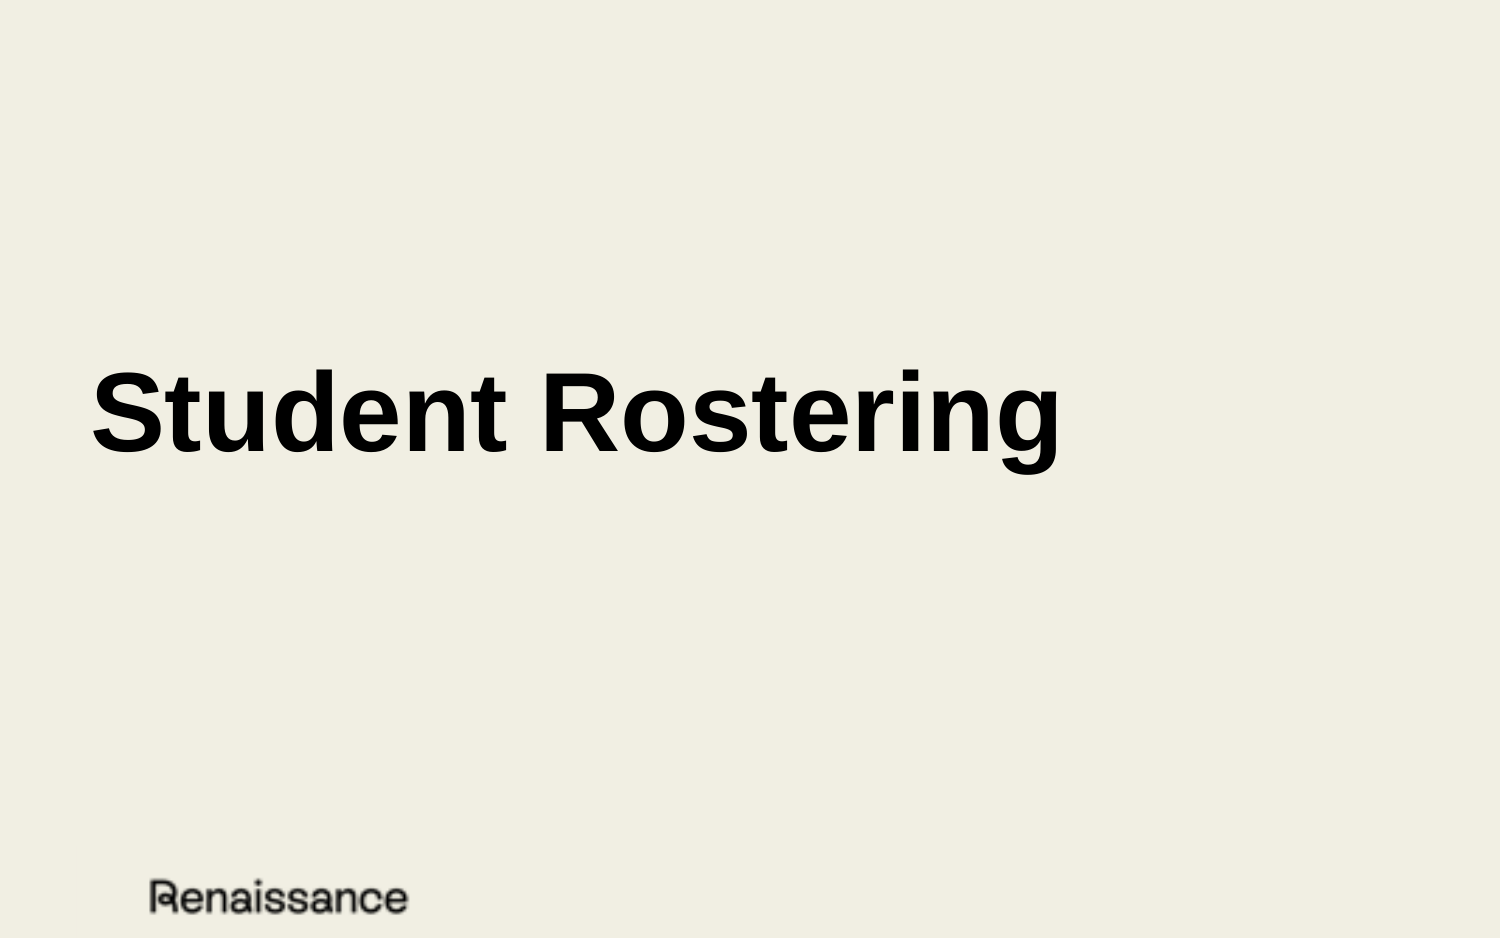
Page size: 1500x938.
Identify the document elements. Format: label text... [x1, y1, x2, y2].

picture [74, 845, 463, 938]
list Student Rostering [75, 256, 1300, 482]
